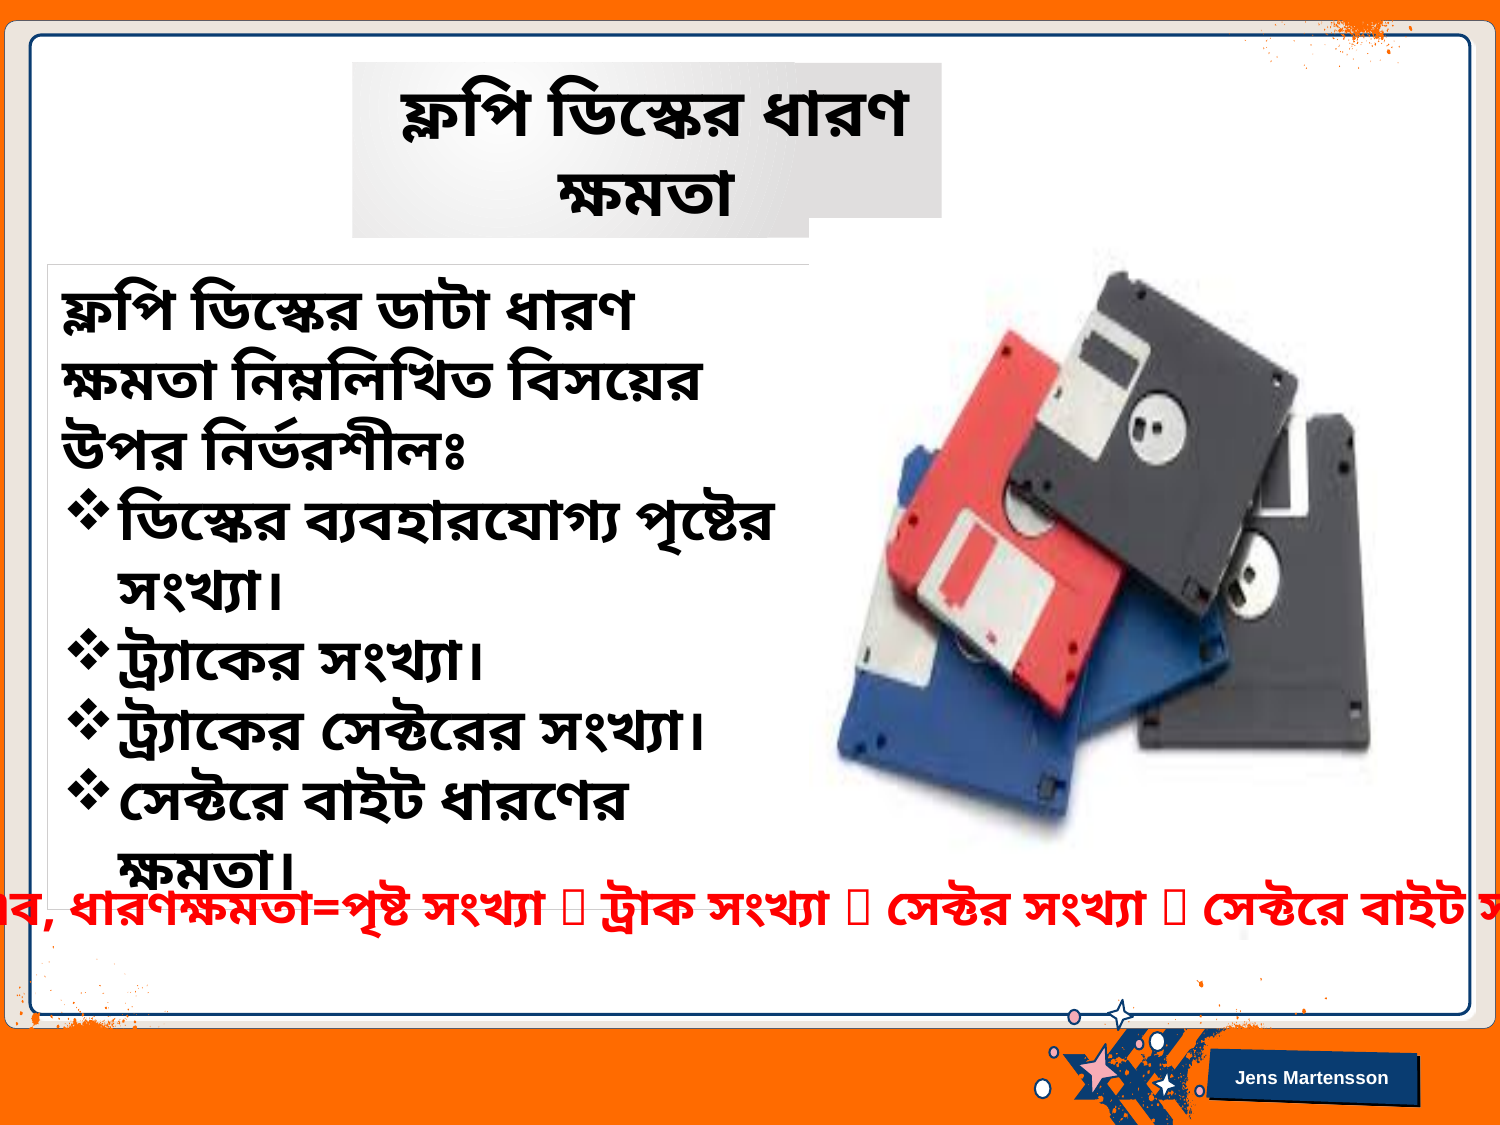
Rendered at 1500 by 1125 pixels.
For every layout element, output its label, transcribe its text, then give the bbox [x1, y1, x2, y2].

text_box অতএব, ধারণক্ষমতা=পৃষ্ট সংখ্যা  ট্রাক সংখ্যা  সেক্টর সংখ্যা  সেক্টরে বাইট সংখ্যা [0, 867, 1500, 943]
text_box ফ্লপি ডিস্কের ধারণ ক্ষমতা [352, 62, 942, 238]
picture [809, 218, 1420, 940]
text_box ফ্লপি ডিস্কের ডাটা ধারণ ক্ষমতা নিম্নলিখিত বিসয়ের উপর নির্ভরশীলঃ ডিস্কের ব্যবহারযোগ্য পৃষ্টের সংখ্যা। ট্র্যাকের সংখ্যা। ট্র্যাকের সেক্টরের সংখ্যা। সেক্টরে বাইট ধারণের ক্ষমতা। [47, 264, 809, 867]
